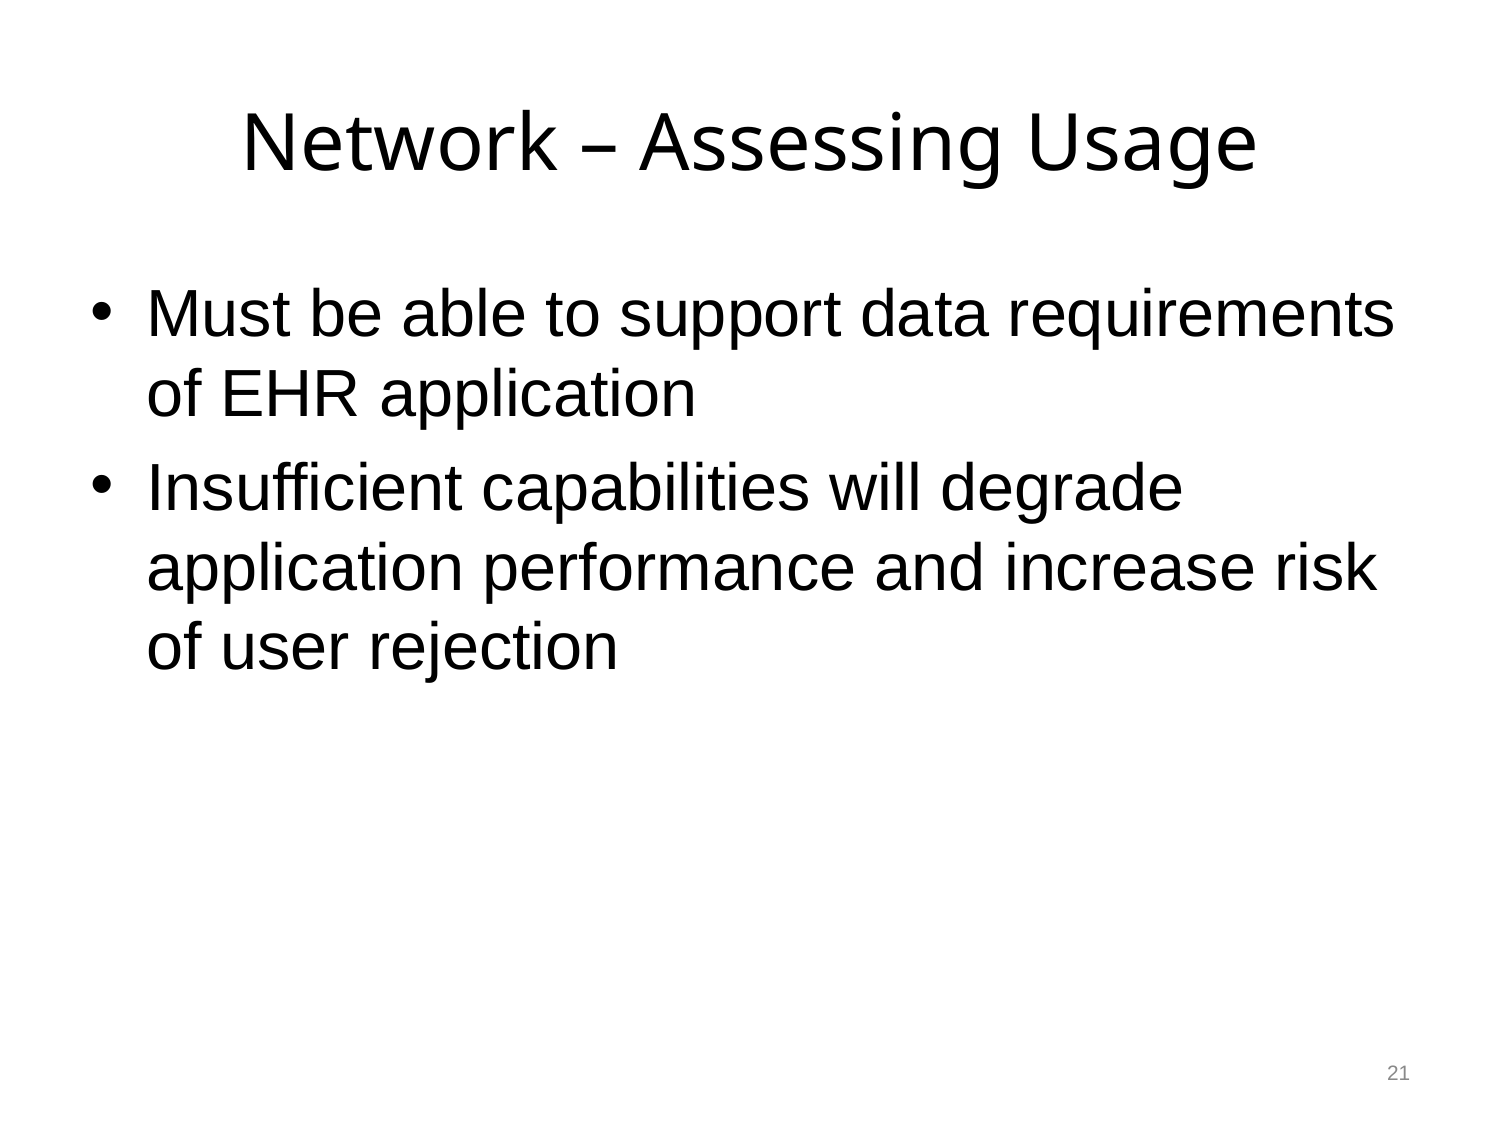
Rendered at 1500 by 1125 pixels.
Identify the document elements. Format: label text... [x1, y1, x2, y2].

title Network – Assessing Usage [75, 45, 1425, 233]
list Must be able to support data requirements of EHR application Insufficient capabilities will degrade application performance and increase risk of user rejection [75, 262, 1425, 1013]
slide_number 21 [1341, 1027, 1425, 1118]
